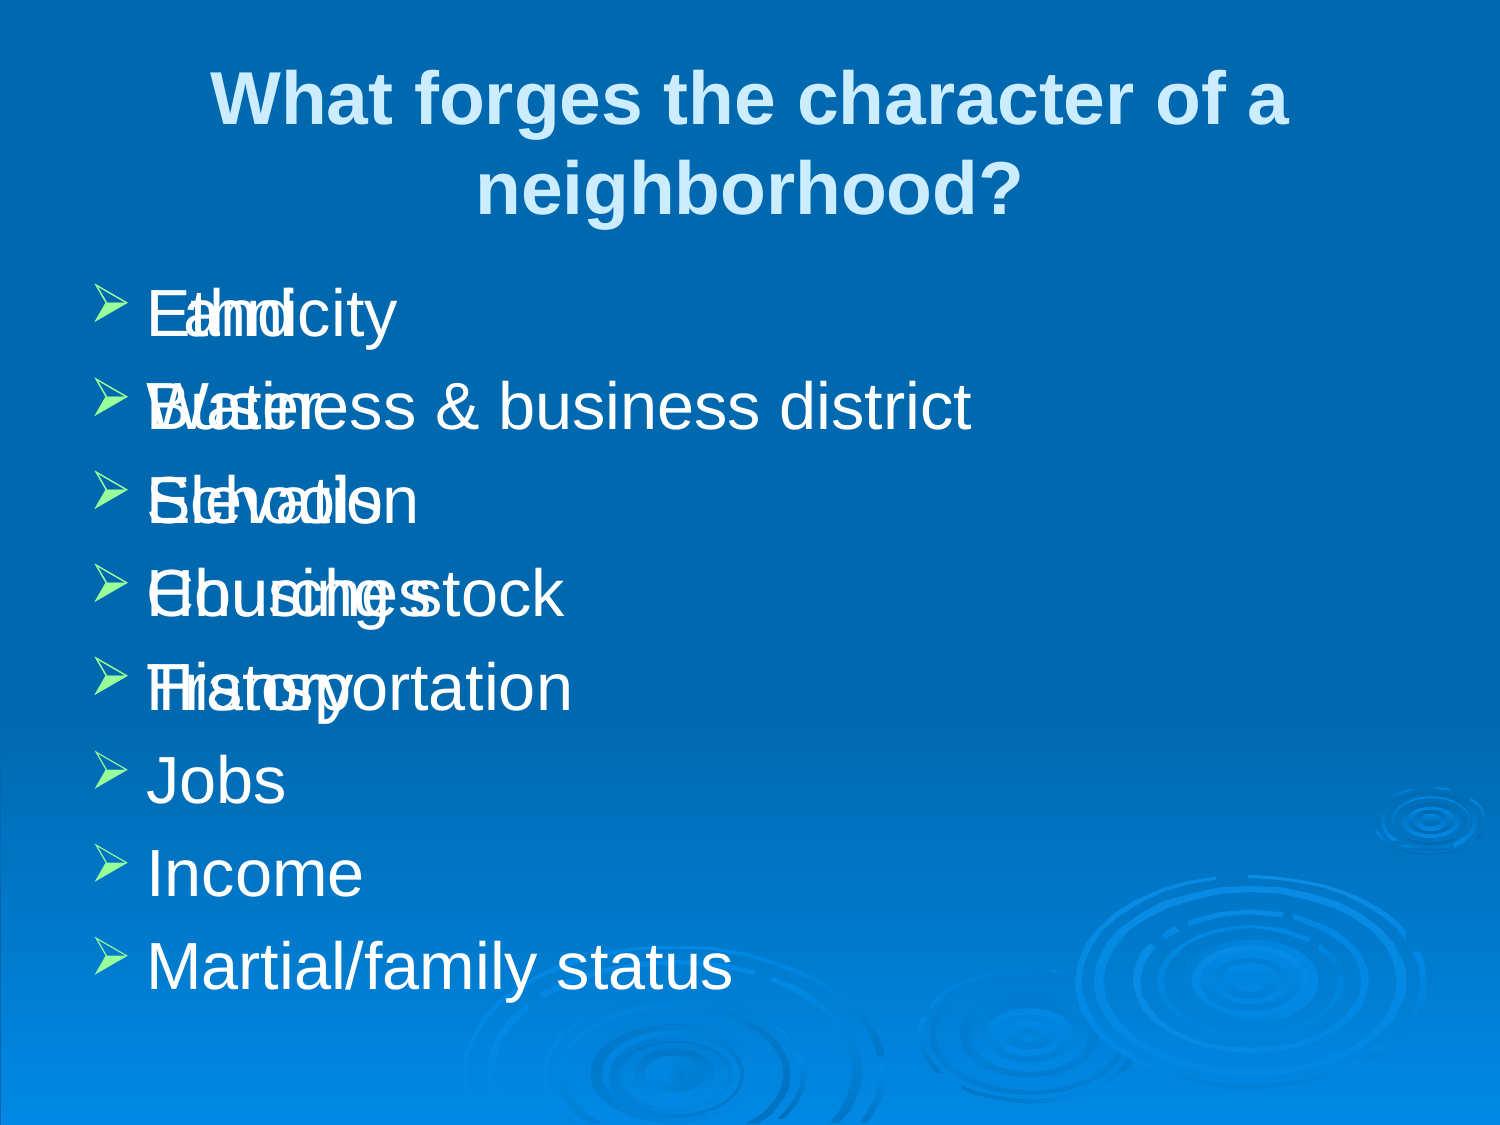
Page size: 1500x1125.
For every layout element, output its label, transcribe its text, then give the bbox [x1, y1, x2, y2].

list Ethnicity Business & business district Schools Churches History [74, 262, 1426, 1006]
title What forges the character of a neighborhood? [74, 45, 1426, 233]
